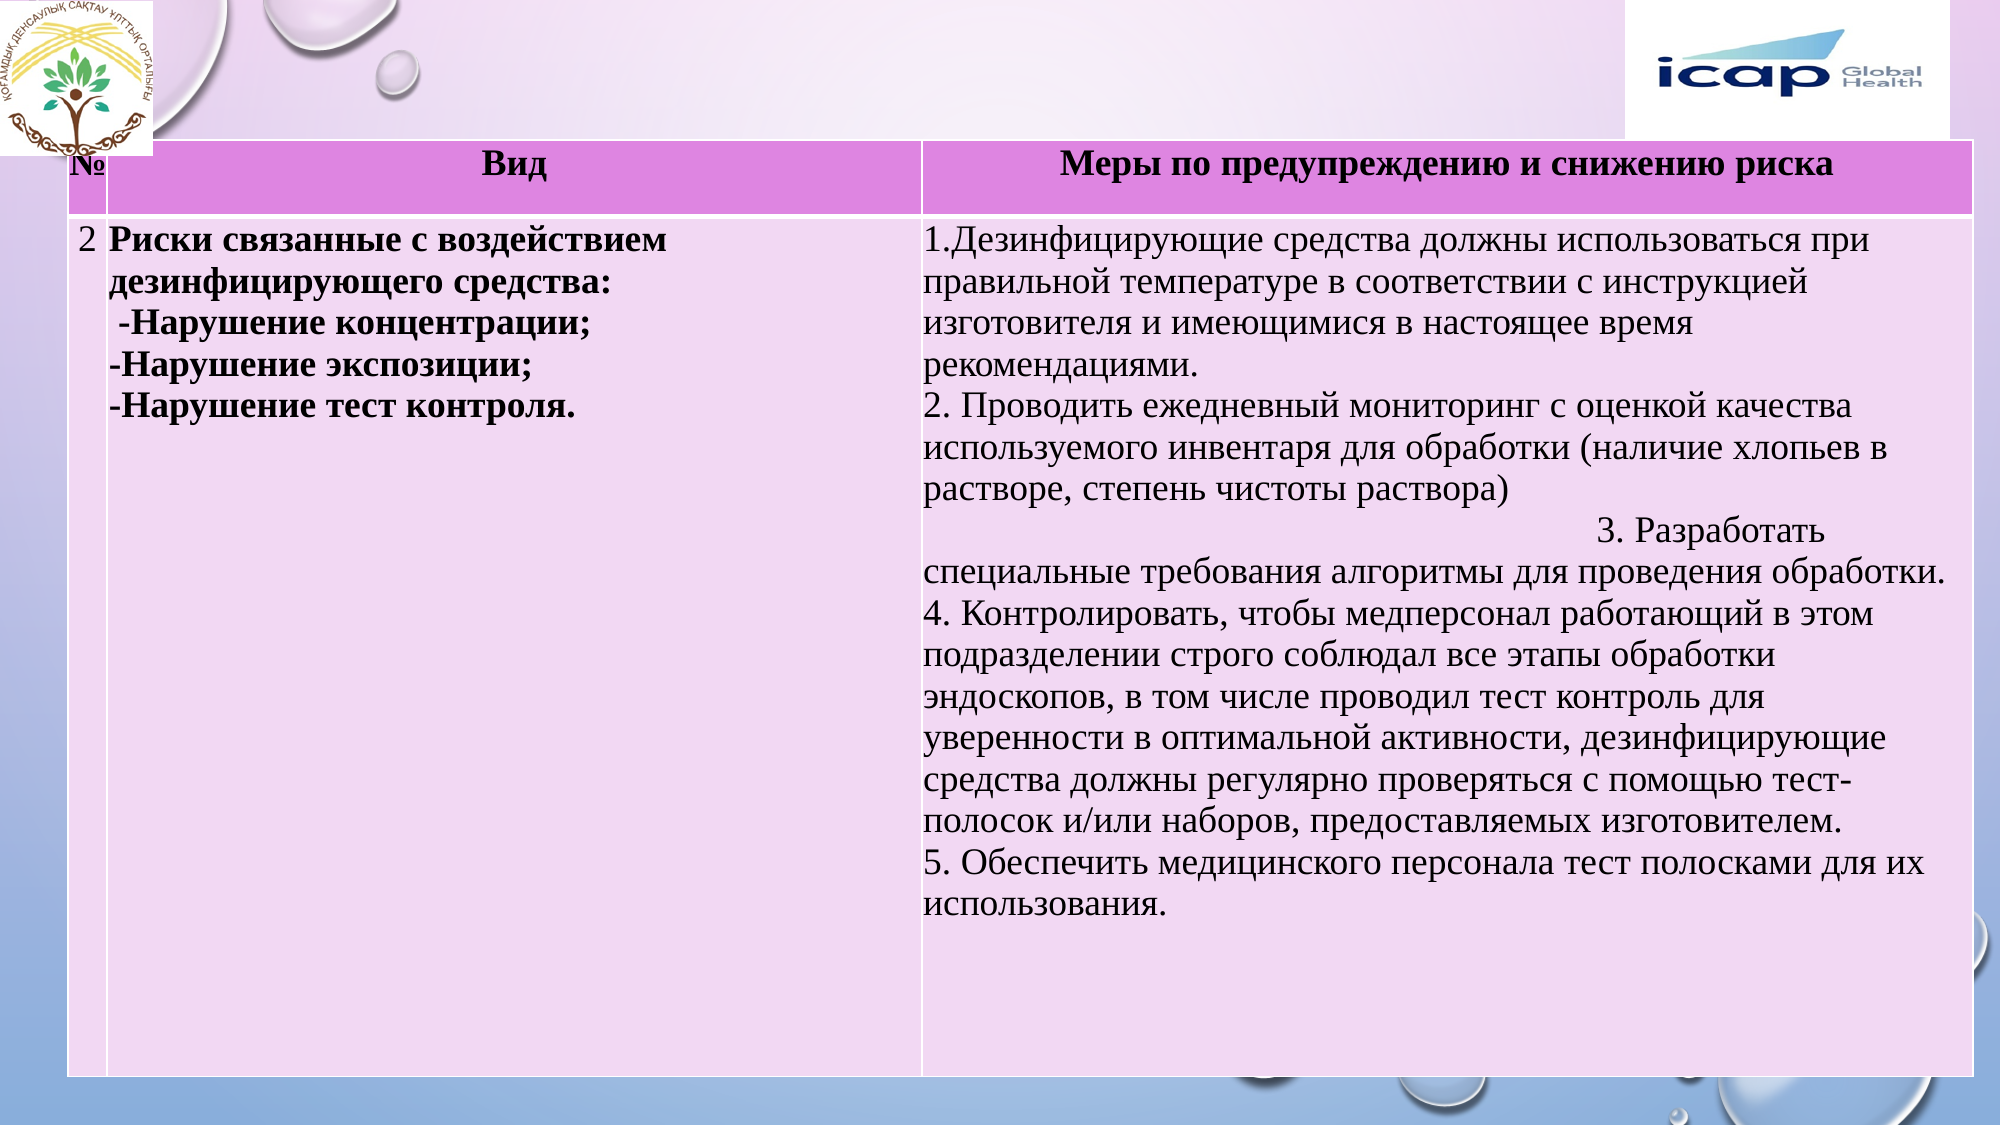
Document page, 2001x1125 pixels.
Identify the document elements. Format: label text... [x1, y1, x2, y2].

table_cell 2 [69, 219, 106, 1076]
table_cell 1.Дезинфицирующие средства должны использоваться при правильной температуре в соответствии с инструкцией изготовителя и имеющимися в настоящее время рекомендациями. 2. Проводить ежедневный мониторинг с оценкой качества используемого инвентаря для обработки (наличие хлопьев в растворе, степень чистоты раствора) 3. Разработать специальные требования алгоритмы для проведения обработки. 4. Контролировать, чтобы медперсонал работающий в этом подразделении строго соблюдал все этапы обработки эндоскопов, в том числе проводил тест контроль для уверенности в оптимальной активности, дезинфицирующие средства должны регулярно проверяться с помощью тест-полосок и/или наборов, предоставляемых изготовителем. 5. Обеспечить медицинского персонала тест полосками для их использования. [923, 219, 1972, 1076]
table_header Меры по предупреждению и снижению риска [923, 141, 1972, 214]
table_header Вид [108, 141, 921, 214]
table_cell Риски связанные с воздействием дезинфицирующего средства: -Нарушение концентрации; -Нарушение экспозиции; -Нарушение тест контроля. [108, 219, 921, 1076]
picture [0, 0, 2000, 1125]
table_header № [69, 165, 106, 214]
